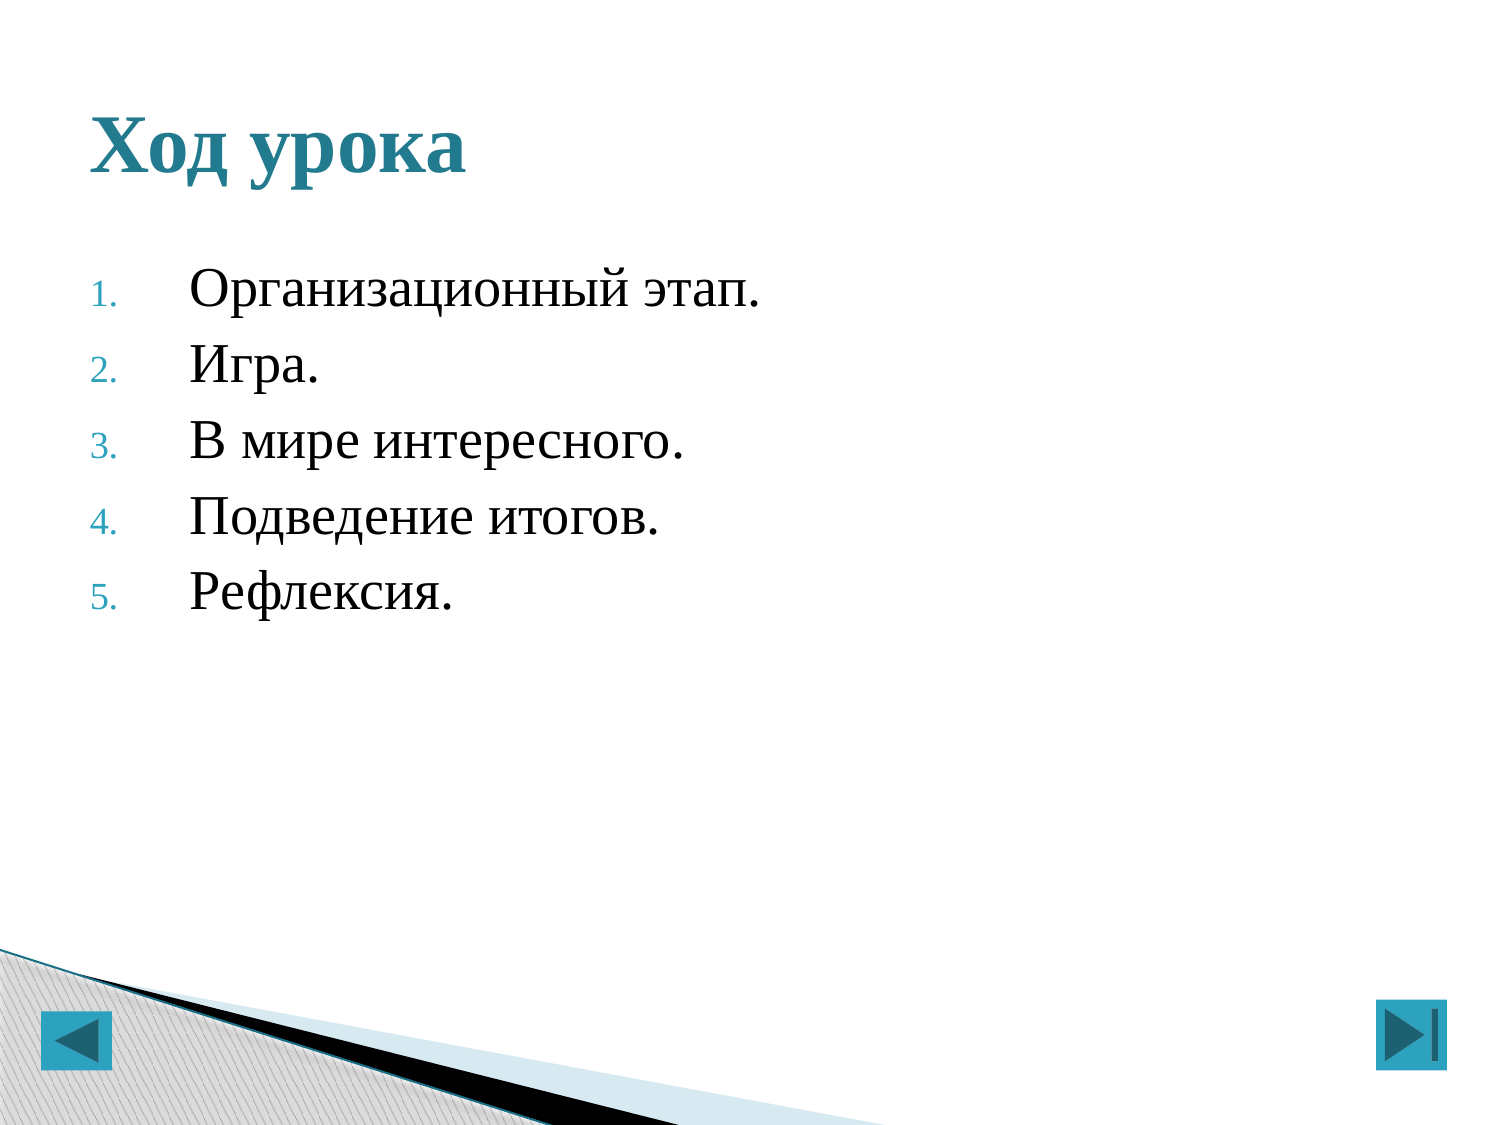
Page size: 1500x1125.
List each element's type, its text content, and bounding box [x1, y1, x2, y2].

text_box [1376, 999, 1447, 1071]
text_box [41, 1011, 112, 1071]
title Ход урока [75, 45, 1425, 233]
list Организационный этап. Игра. В мире интересного. Подведение итогов. Рефлексия. [75, 243, 1425, 986]
